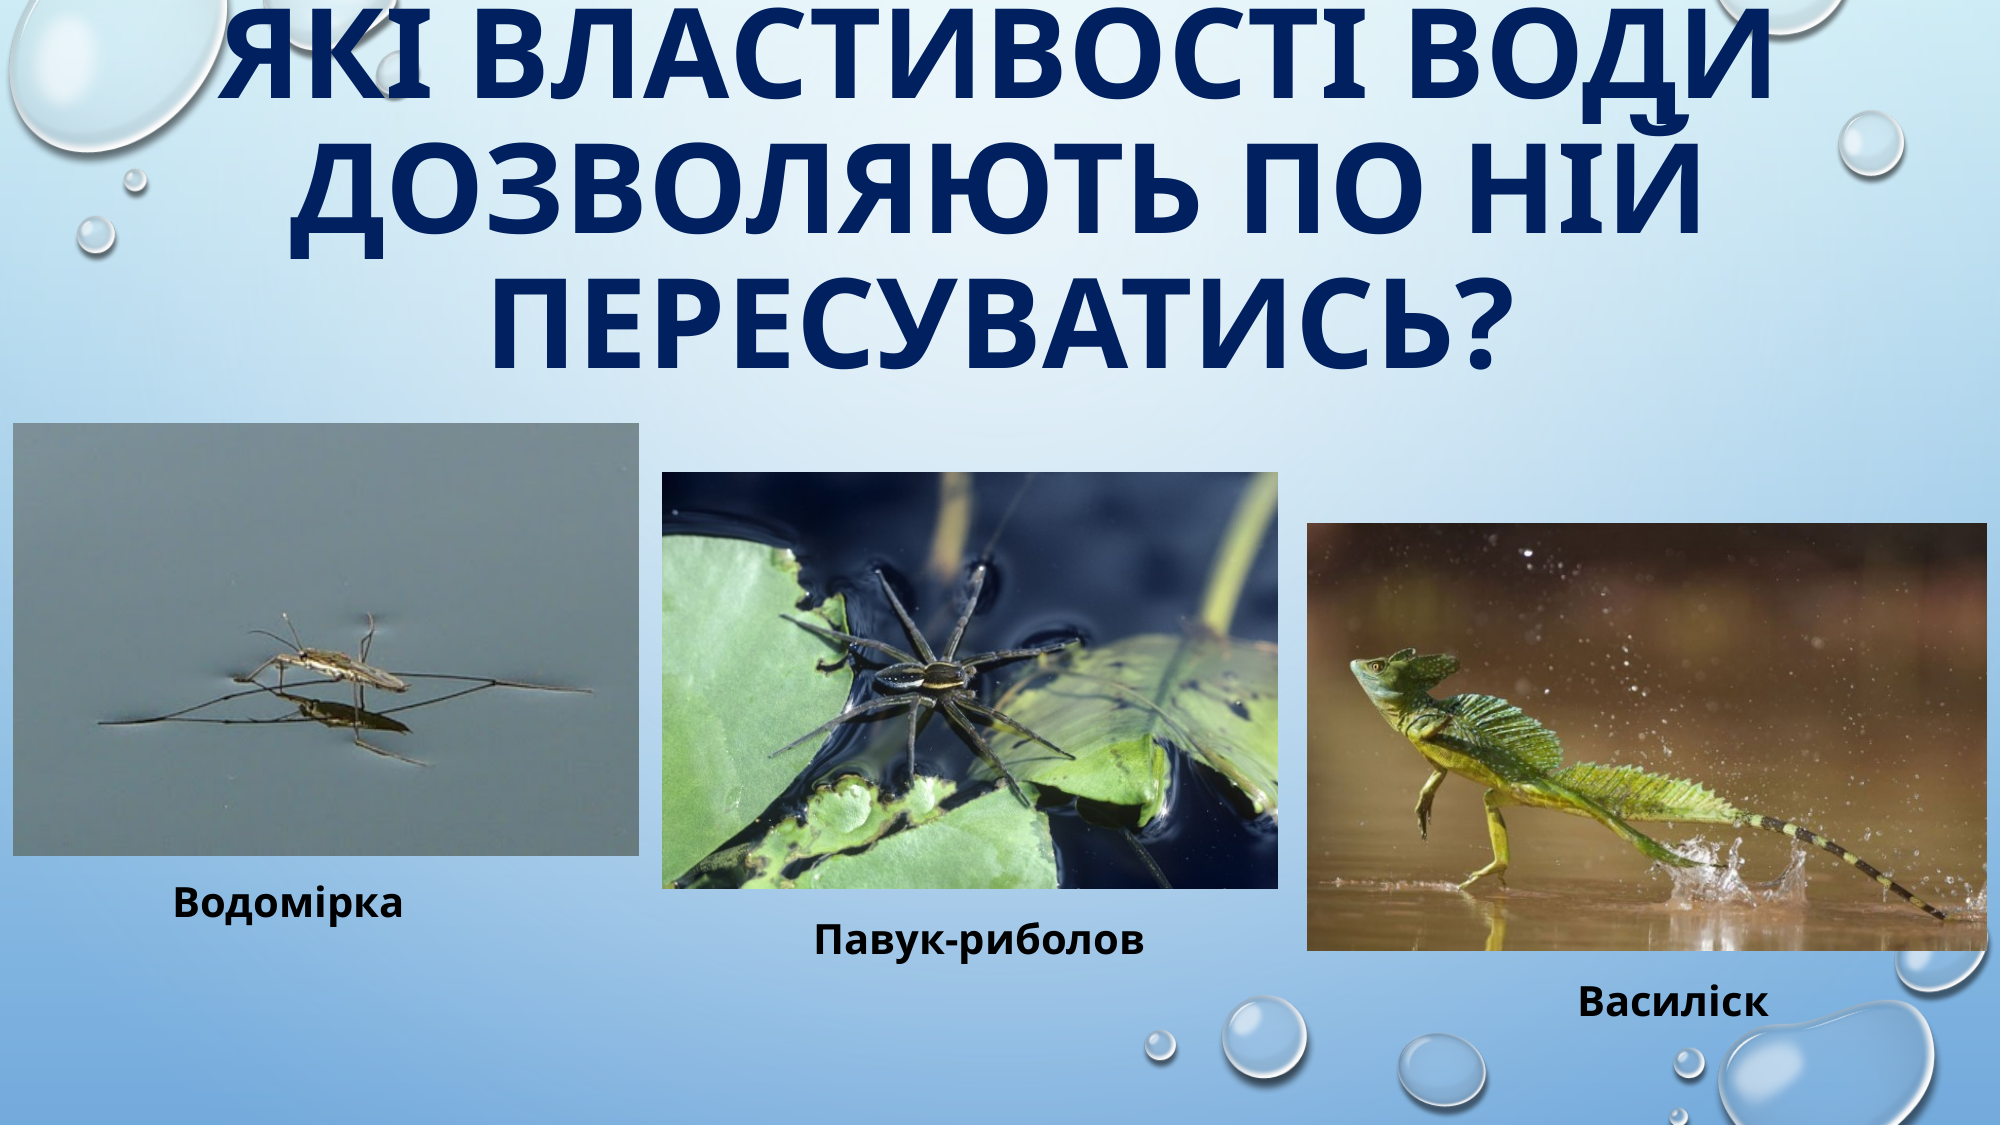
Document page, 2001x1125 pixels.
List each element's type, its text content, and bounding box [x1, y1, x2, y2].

text_box Василіск [1562, 967, 1987, 1033]
text_box Павук-риболов [798, 905, 1260, 970]
title Які властивості води дозволяють по ній пересуватись? [149, 23, 1851, 364]
picture [0, 0, 2000, 1125]
text_box Водомірка [157, 868, 658, 934]
